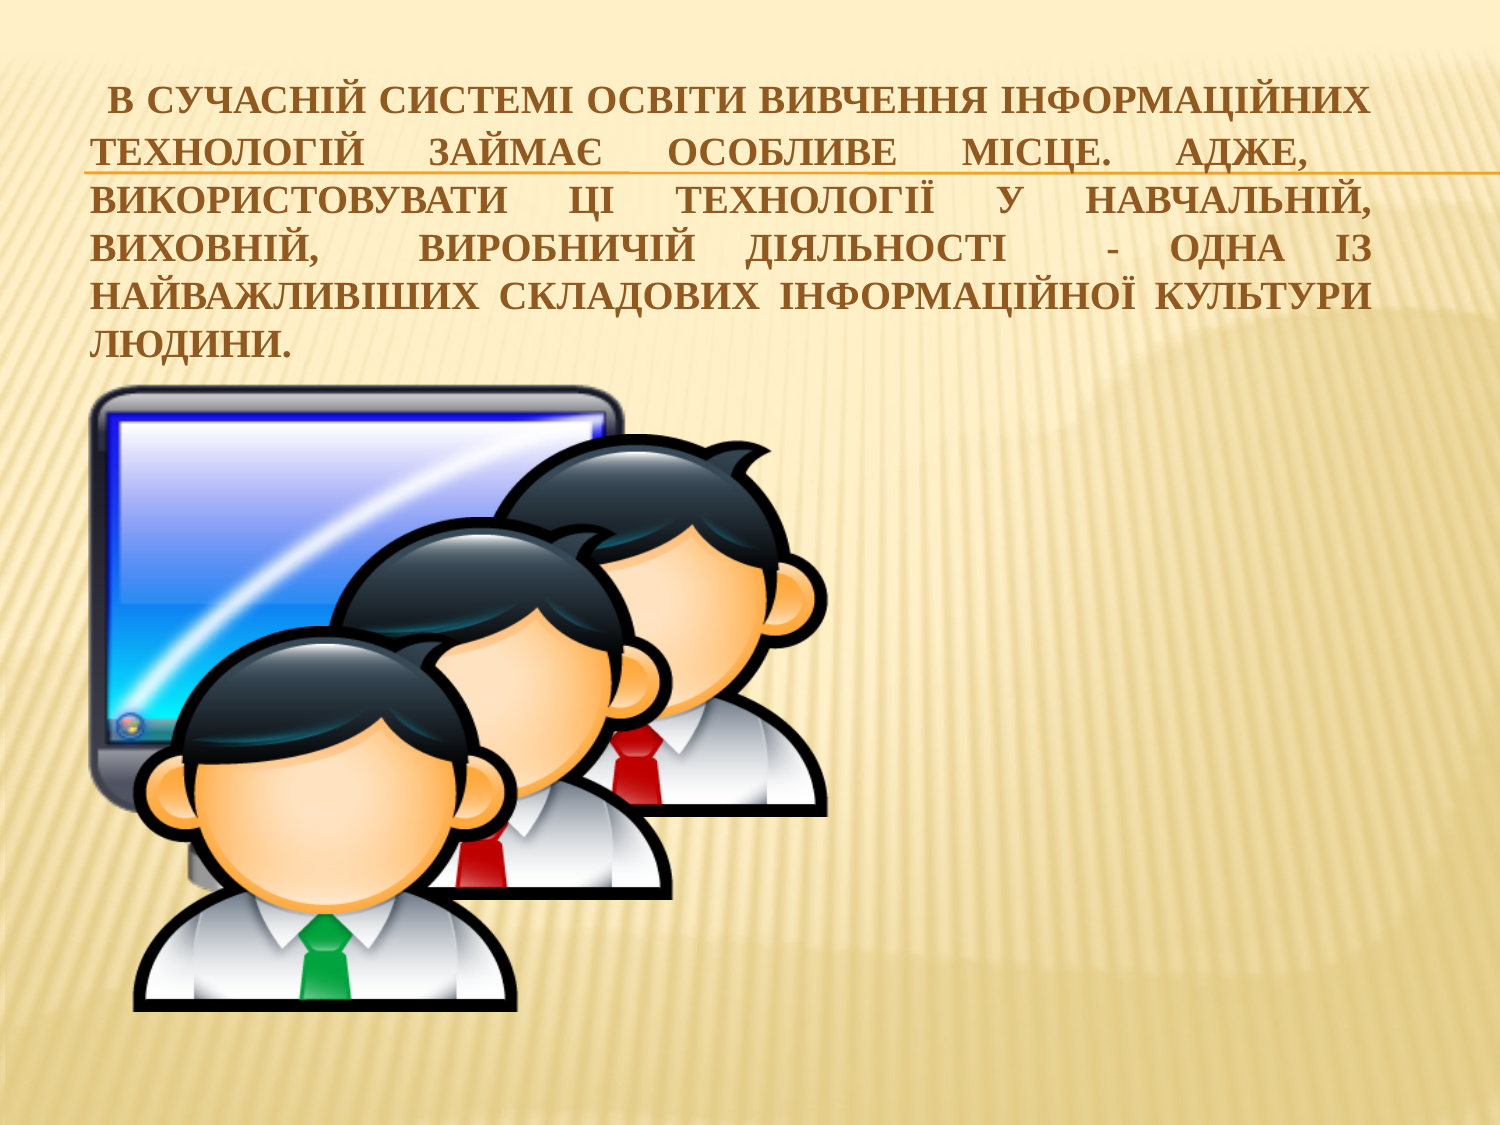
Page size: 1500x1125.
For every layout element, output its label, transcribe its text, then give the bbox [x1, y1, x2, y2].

title В сучасній системі освіти вивчення інформаційних технологій займає особливе місце. Адже, використовувати ці технології у навчальній, виховній, виробничій діяльності - одна із найважливіших складових інформаційної культури людини. [75, 45, 1388, 374]
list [64, 373, 845, 1012]
